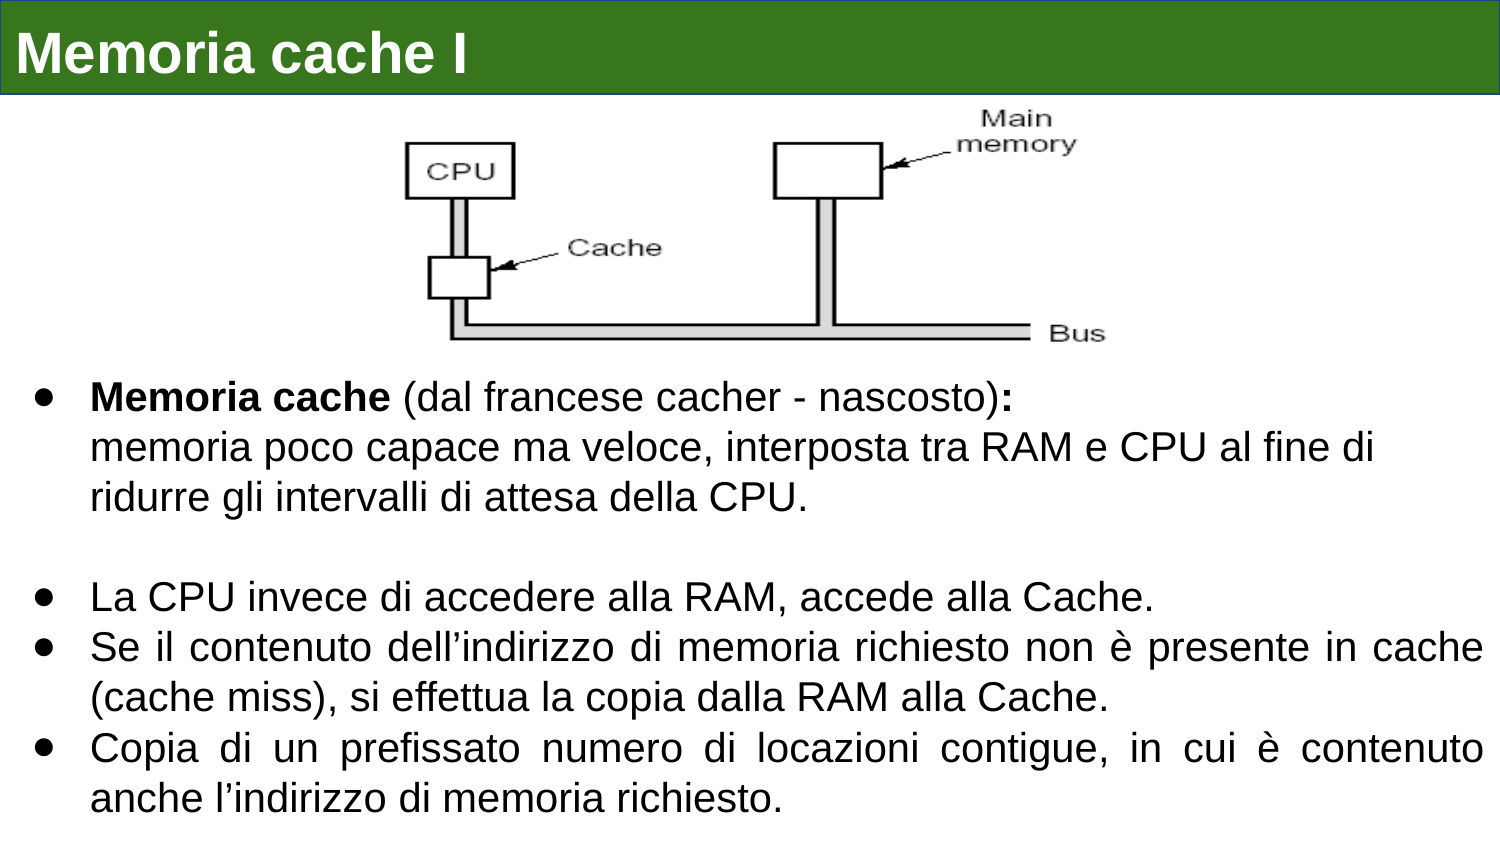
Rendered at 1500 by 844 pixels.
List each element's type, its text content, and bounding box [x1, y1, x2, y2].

text_box Memoria cache (dal francese cacher - nascosto): memoria poco capace ma veloce, interposta tra RAM e CPU al fine di ridurre gli intervalli di attesa della CPU. La CPU invece di accedere alla RAM, accede alla Cache. Se il contenuto dell’indirizzo di memoria richiesto non è presente in cache (cache miss), si effettua la copia dalla RAM alla Cache. Copia di un prefissato numero di locazioni contigue, in cui è contenuto anche l’indirizzo di memoria richiesto. [0, 362, 1500, 844]
title Memoria cache I [0, 0, 1500, 94]
picture [375, 93, 1125, 363]
